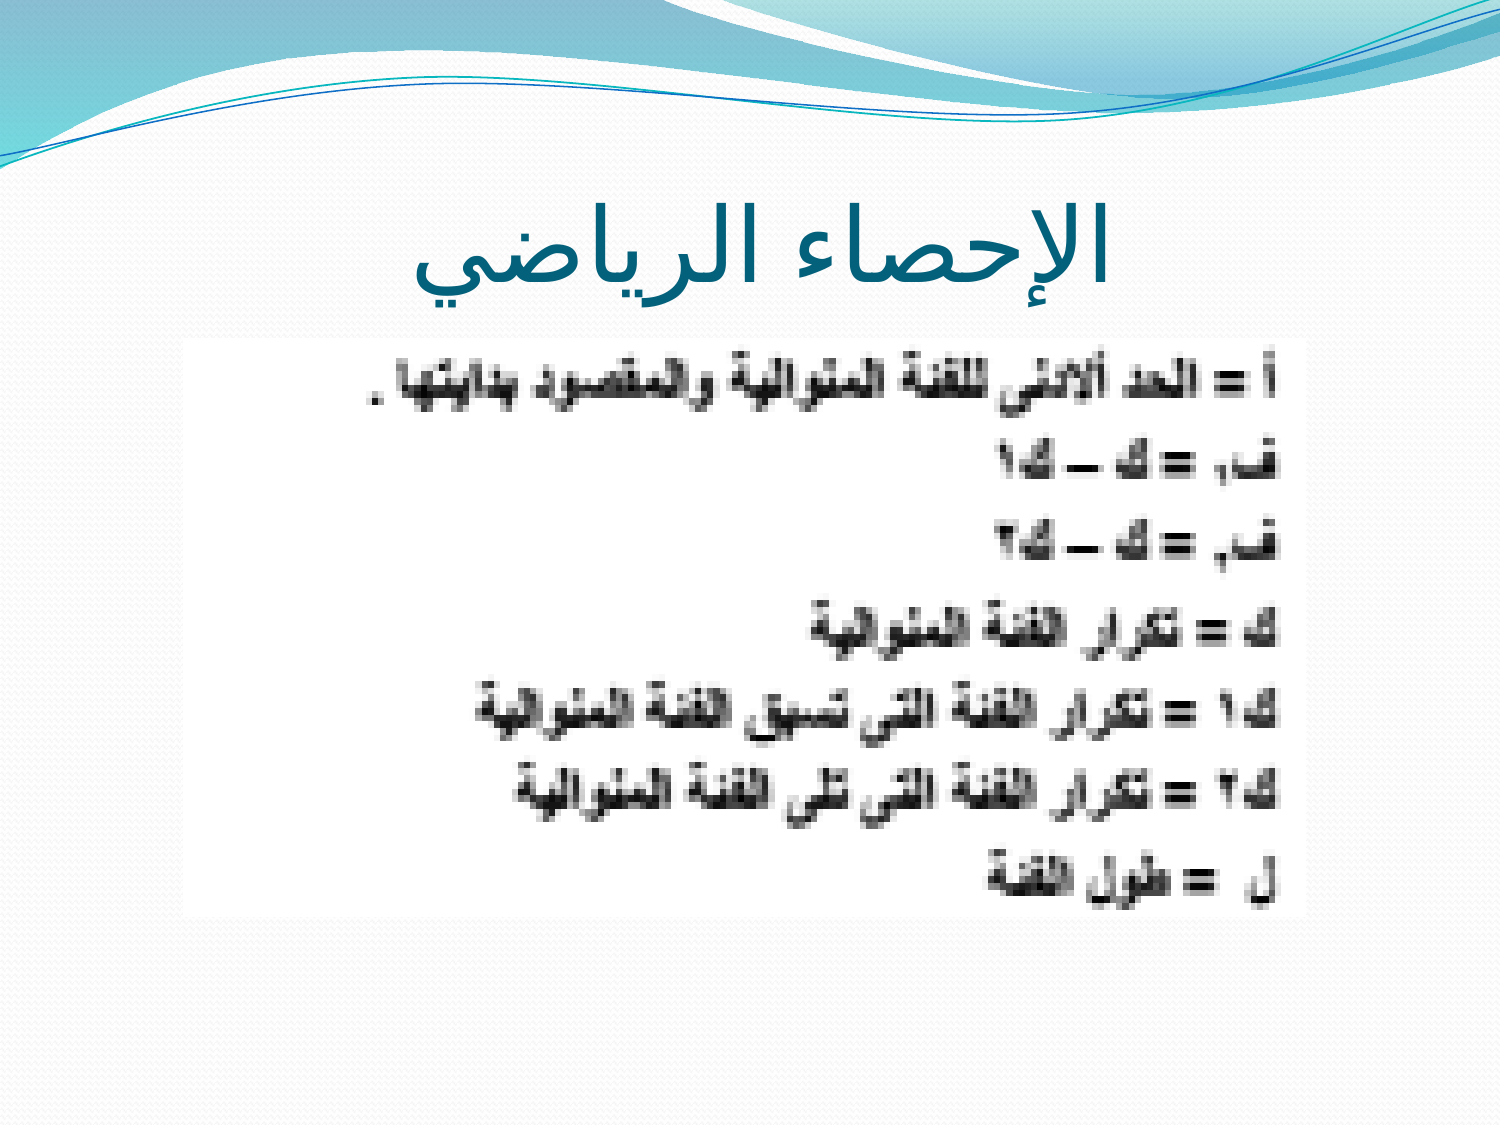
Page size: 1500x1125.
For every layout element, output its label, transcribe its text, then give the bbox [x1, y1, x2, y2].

title الإحصاء الرياضي [75, 115, 1425, 303]
picture [182, 337, 1306, 918]
